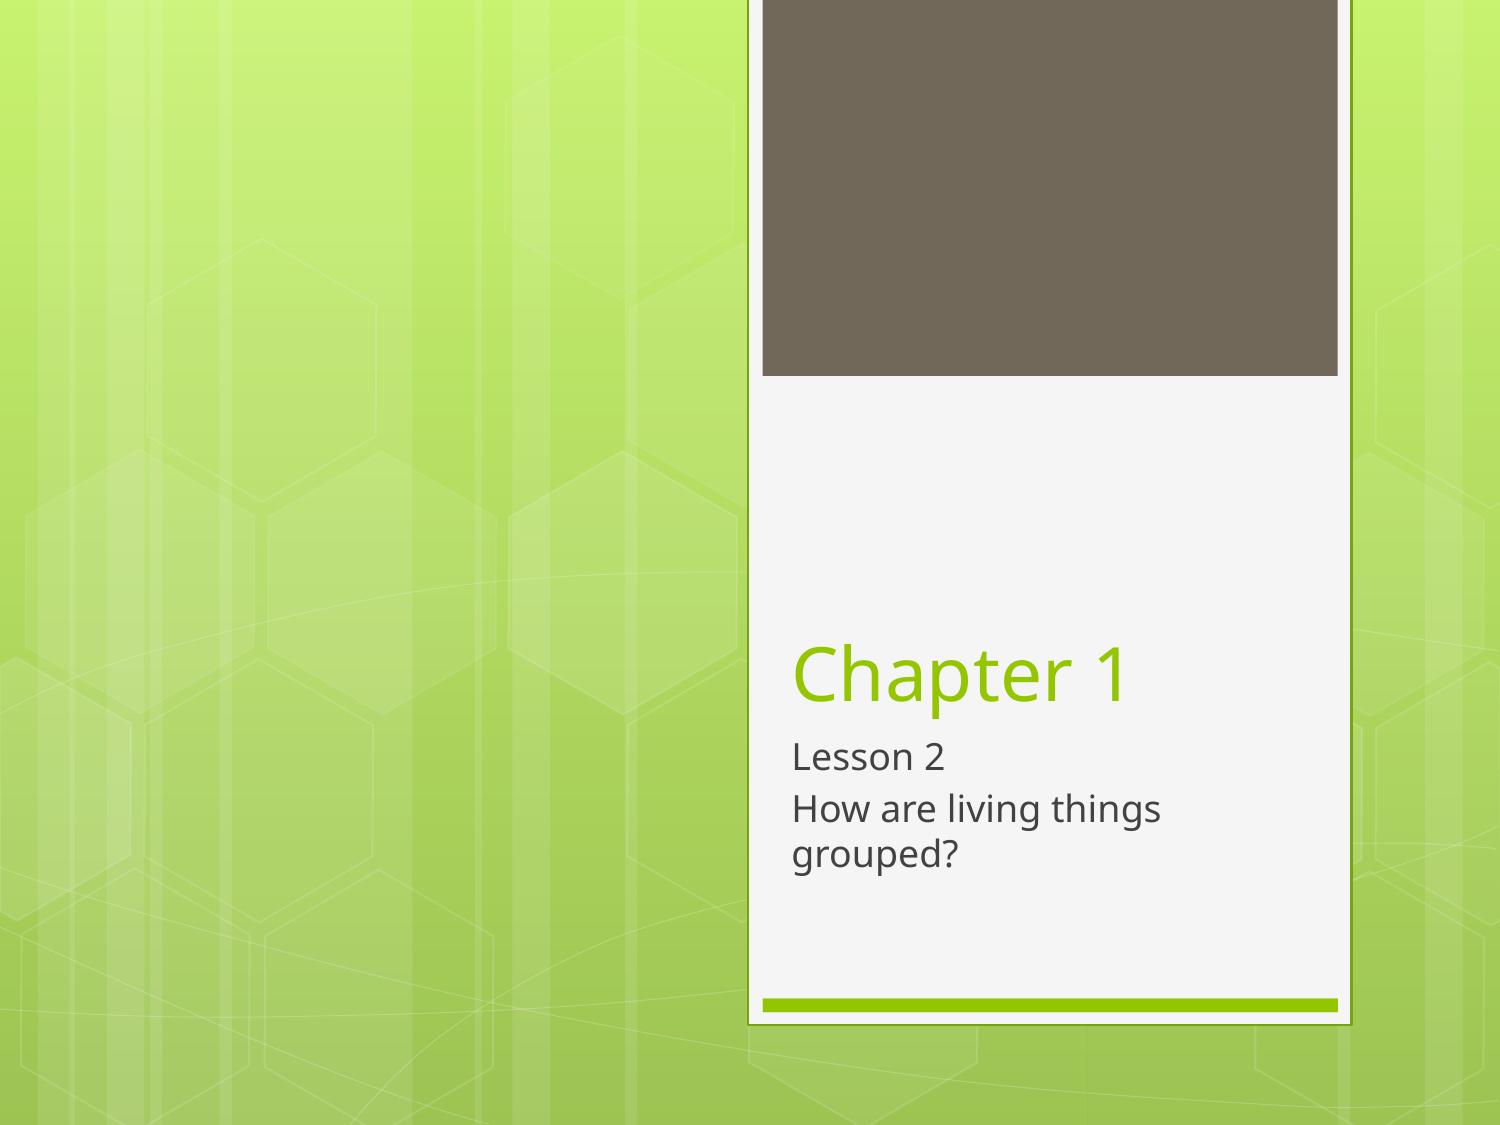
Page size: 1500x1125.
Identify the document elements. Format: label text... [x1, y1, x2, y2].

subtitle Lesson 2 How are living things grouped? [776, 725, 1320, 933]
title Chapter 1 [776, 444, 1320, 724]
